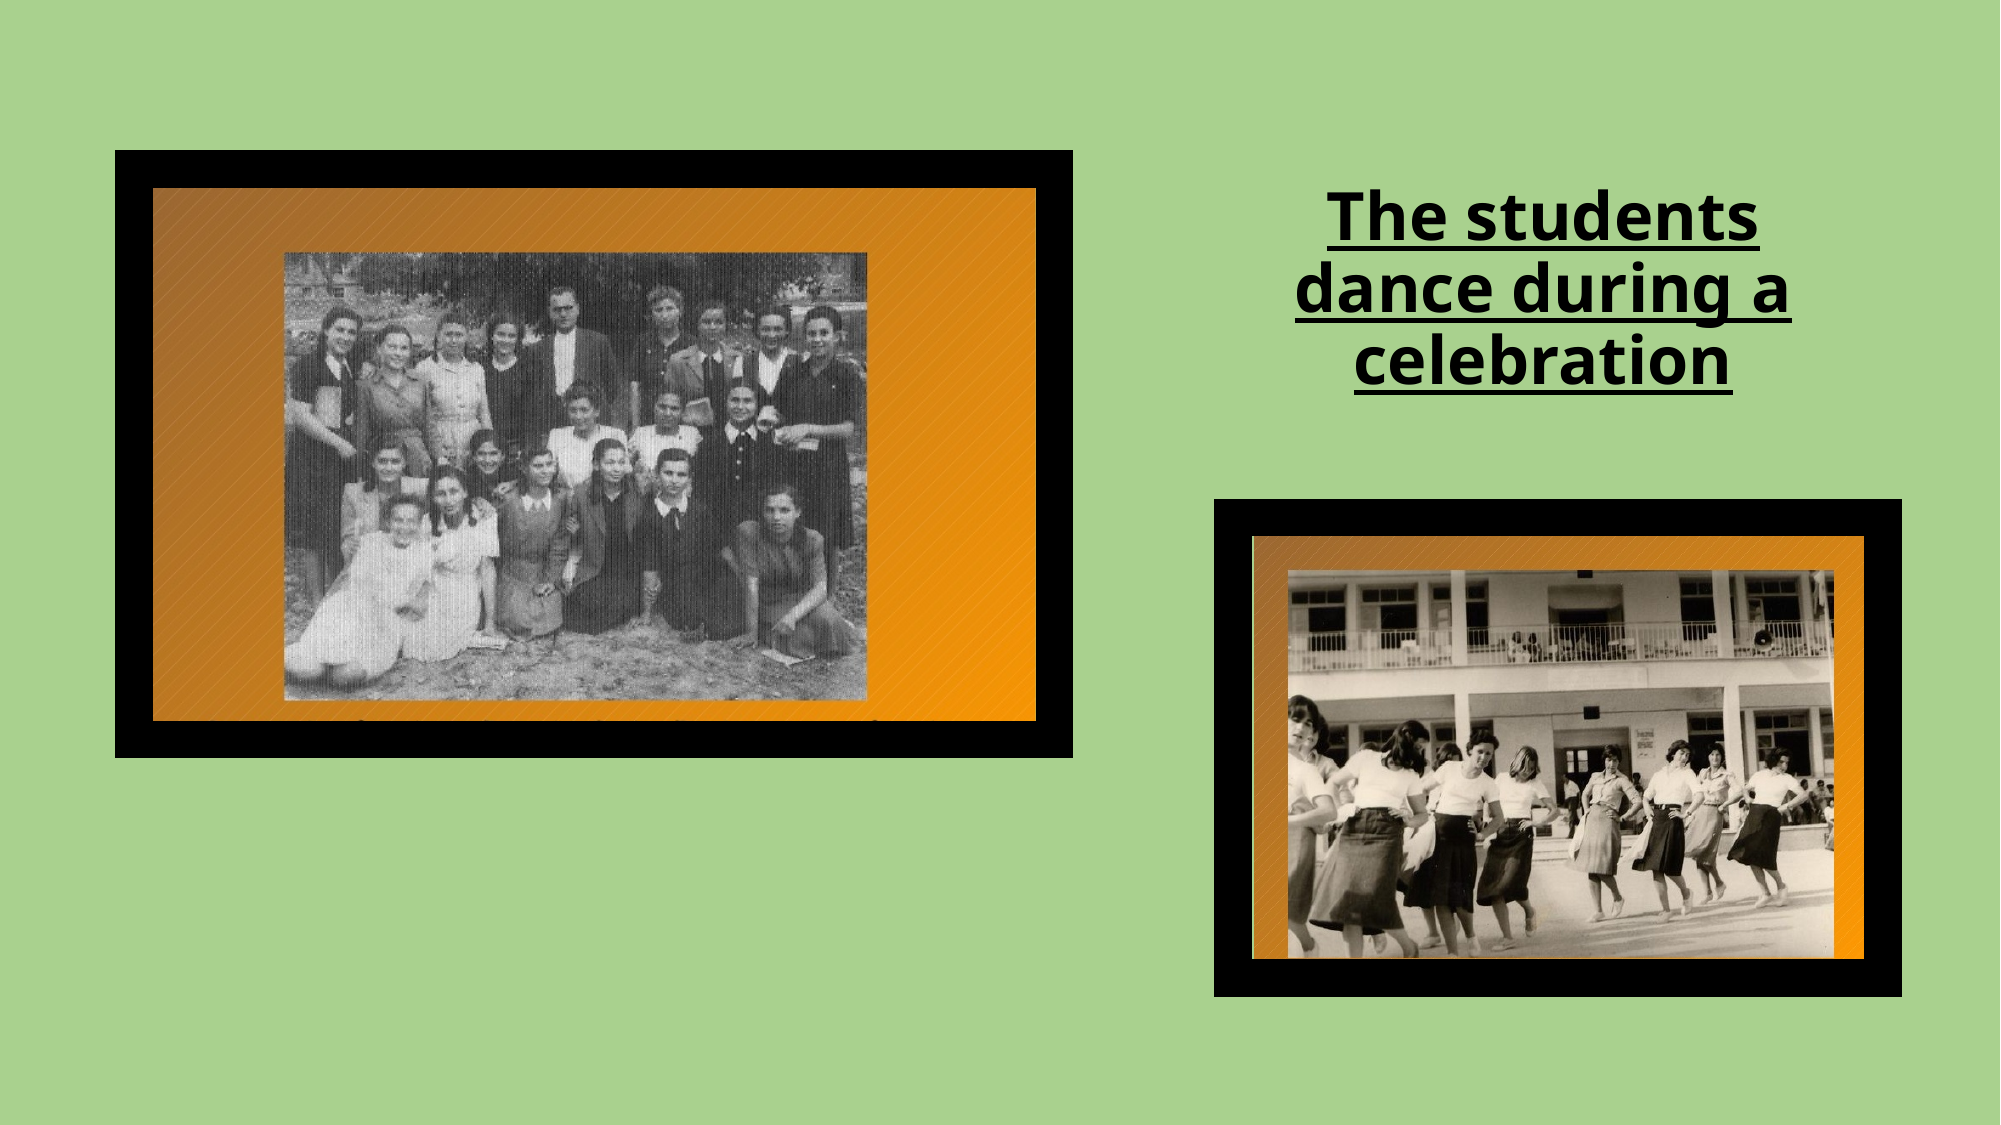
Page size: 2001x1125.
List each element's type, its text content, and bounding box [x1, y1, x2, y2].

picture [152, 187, 1036, 721]
title The students dance during a celebration [1251, 237, 1835, 345]
picture [1251, 536, 1865, 960]
